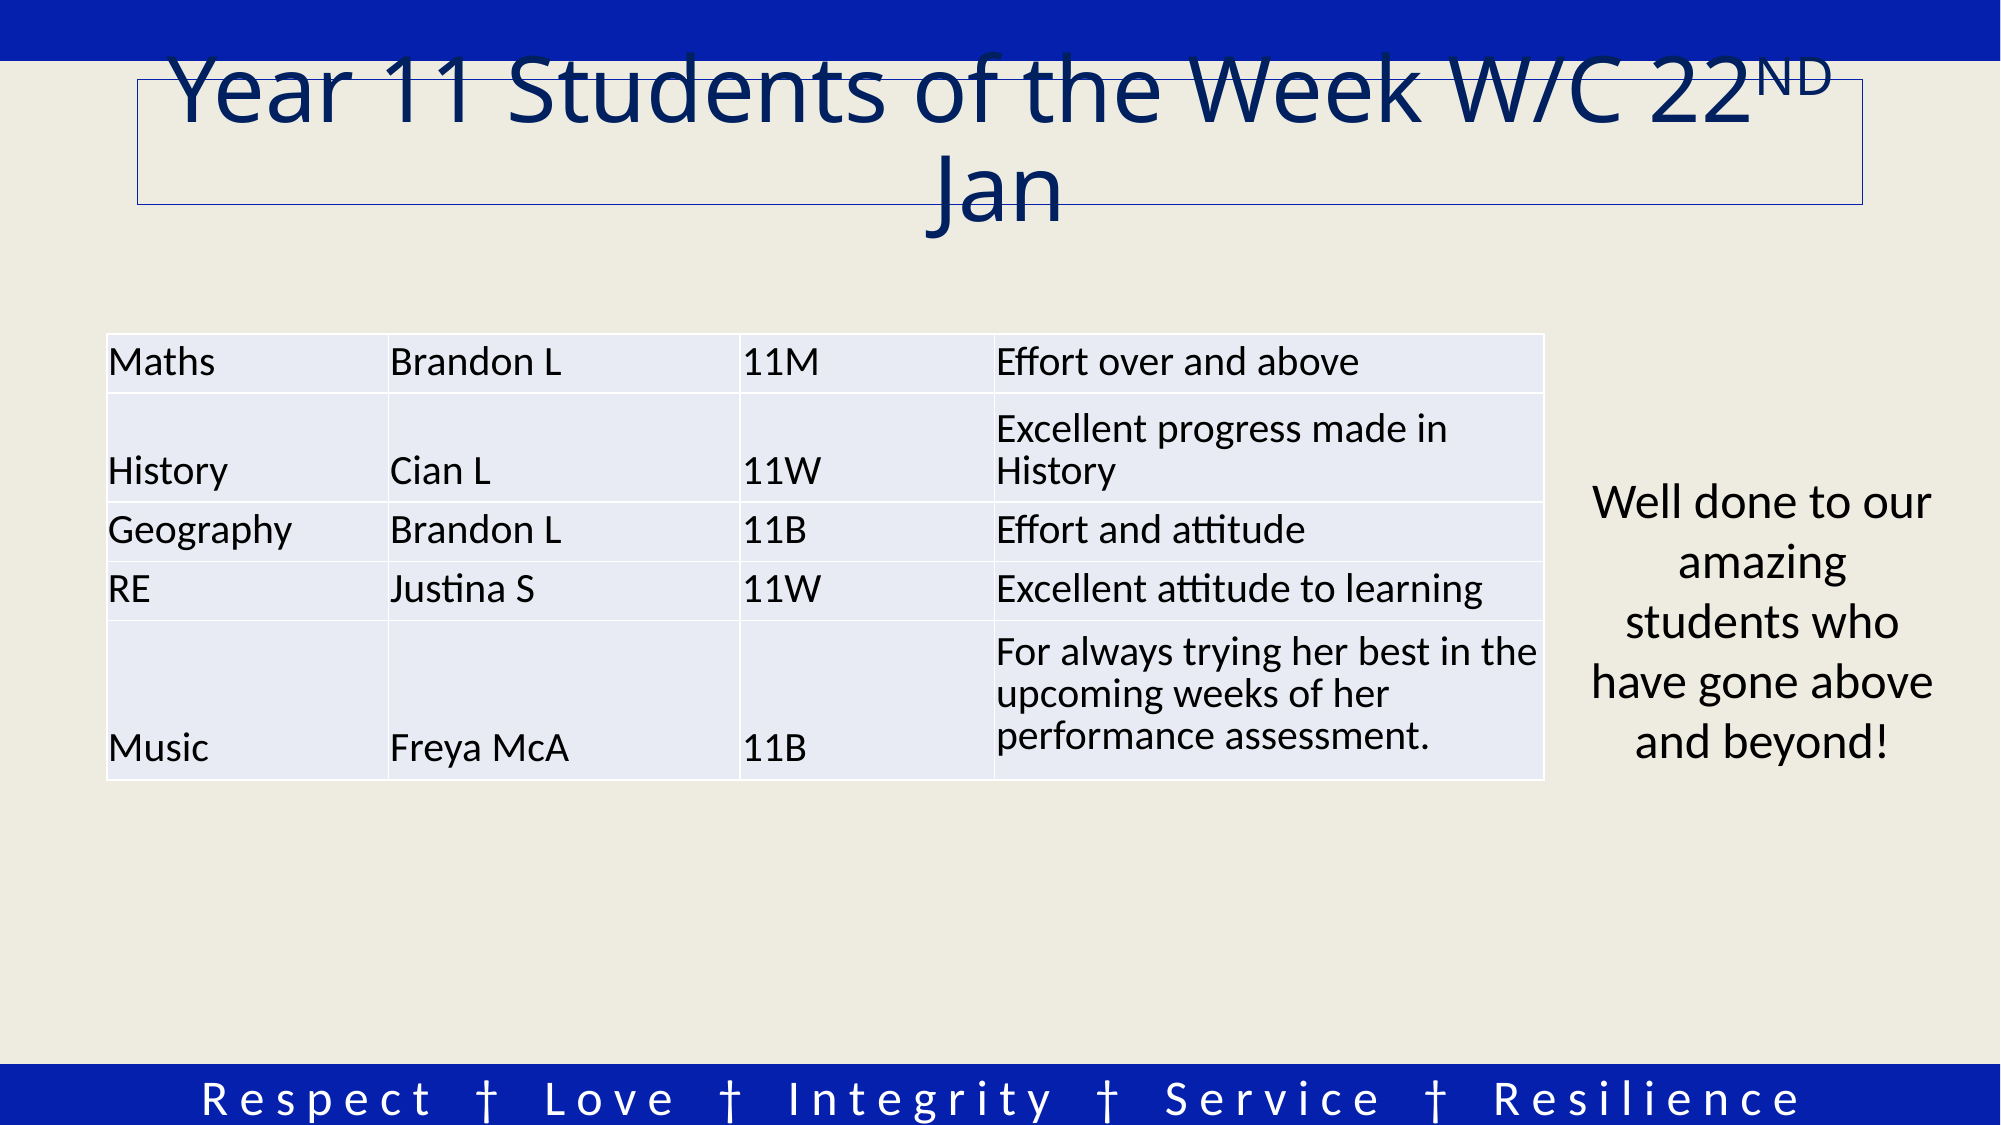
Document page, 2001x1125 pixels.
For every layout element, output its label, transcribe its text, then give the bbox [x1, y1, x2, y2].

table_cell Cian L [389, 394, 739, 501]
table_cell 11B [741, 503, 994, 561]
table_cell Effort and attitude [995, 503, 1543, 561]
table_cell 11W [741, 394, 994, 501]
table_cell RE [108, 562, 388, 620]
table_cell Music [108, 621, 388, 779]
table_cell Freya McA [389, 621, 739, 779]
text_box Well done to our amazing students who have gone above and beyond! [1571, 461, 1953, 777]
table_cell For always trying her best in the upcoming weeks of her performance assessment. [995, 621, 1543, 779]
table_cell History [108, 394, 388, 501]
table_header Maths [108, 335, 388, 392]
table_header Effort over and above [995, 335, 1543, 392]
title Year 11 Students of the Week W/C 22ND Jan [137, 79, 1863, 205]
table_cell 11B [741, 621, 994, 779]
table_header 11M [741, 335, 994, 392]
table_cell Excellent attitude to learning [995, 562, 1543, 620]
table_cell Excellent progress made in History [995, 394, 1543, 501]
table_cell Geography [108, 503, 388, 561]
table_cell Brandon L [389, 503, 739, 561]
table_cell Justina S [389, 562, 739, 620]
table_header Brandon L [389, 335, 739, 392]
table_cell 11W [741, 562, 994, 620]
